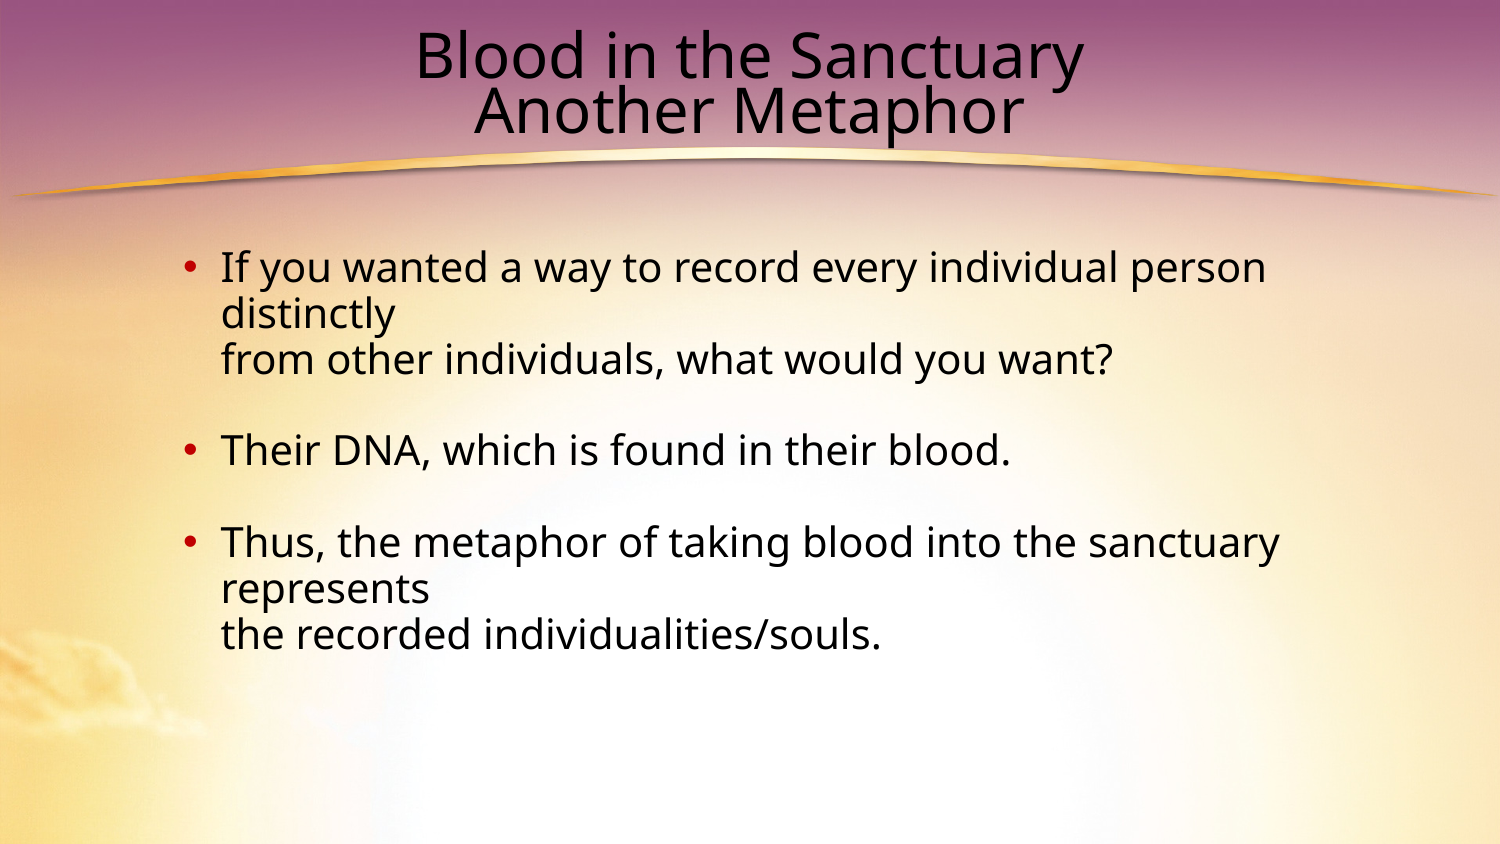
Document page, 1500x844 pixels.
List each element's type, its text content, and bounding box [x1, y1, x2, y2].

title Blood in the Sanctuary Another Metaphor [75, 27, 1425, 155]
picture [0, 0, 1500, 844]
list If you wanted a way to record every individual person distinctly from other individuals, what would you want? Their DNA, which is found in their blood. Thus, the metaphor of taking blood into the sanctuary represents the recorded individualities/souls. [168, 237, 1425, 774]
